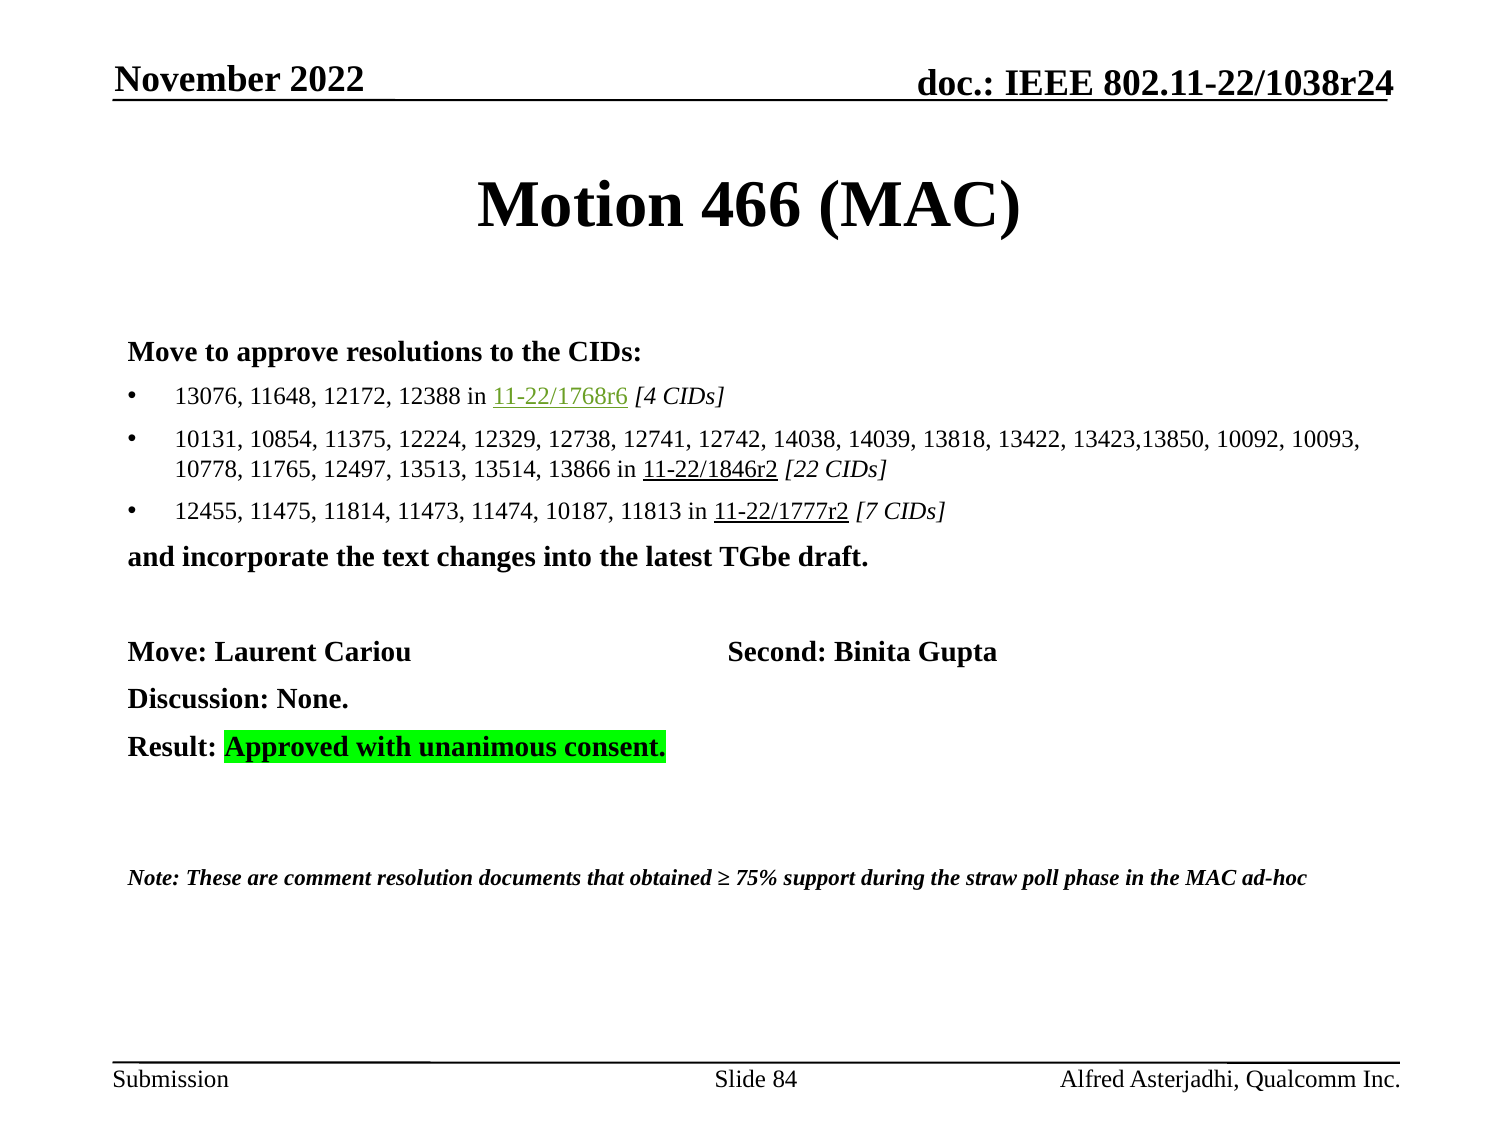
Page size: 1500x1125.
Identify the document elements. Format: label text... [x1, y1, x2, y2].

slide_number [114, 54, 423, 100]
footer Alfred Asterjadhi, Qualcomm Inc. [878, 1061, 1402, 1093]
list Move to approve resolutions to the CIDs: 13076, 11648, 12172, 12388 in 11-22/1768r6 [4 CIDs] 10131, 10854, 11375, 12224, 12329, 12738, 12741, 12742, 14038, 14039, 13818, 13422, 13423,13850, 10092, 10093, 10778, 11765, 12497, 13513, 13514, 13866 in 11-22/1846r2 [22 CIDs] 12455, 11475, 11814, 11473, 11474, 10187, 11813 in 11-22/1777r2 [7 CIDs] and incorporate the text changes into the latest TGbe draft. Move: Laurent Cariou Second: Binita Gupta Discussion: None. Result: Approved with unanimous consent. Note: These are comment resolution documents that obtained ≥ 75% support during the straw poll phase in the MAC ad-hoc [112, 324, 1388, 1063]
title Motion 466 (MAC) [112, 112, 1388, 288]
slide_number Slide 84 [712, 1061, 800, 1123]
